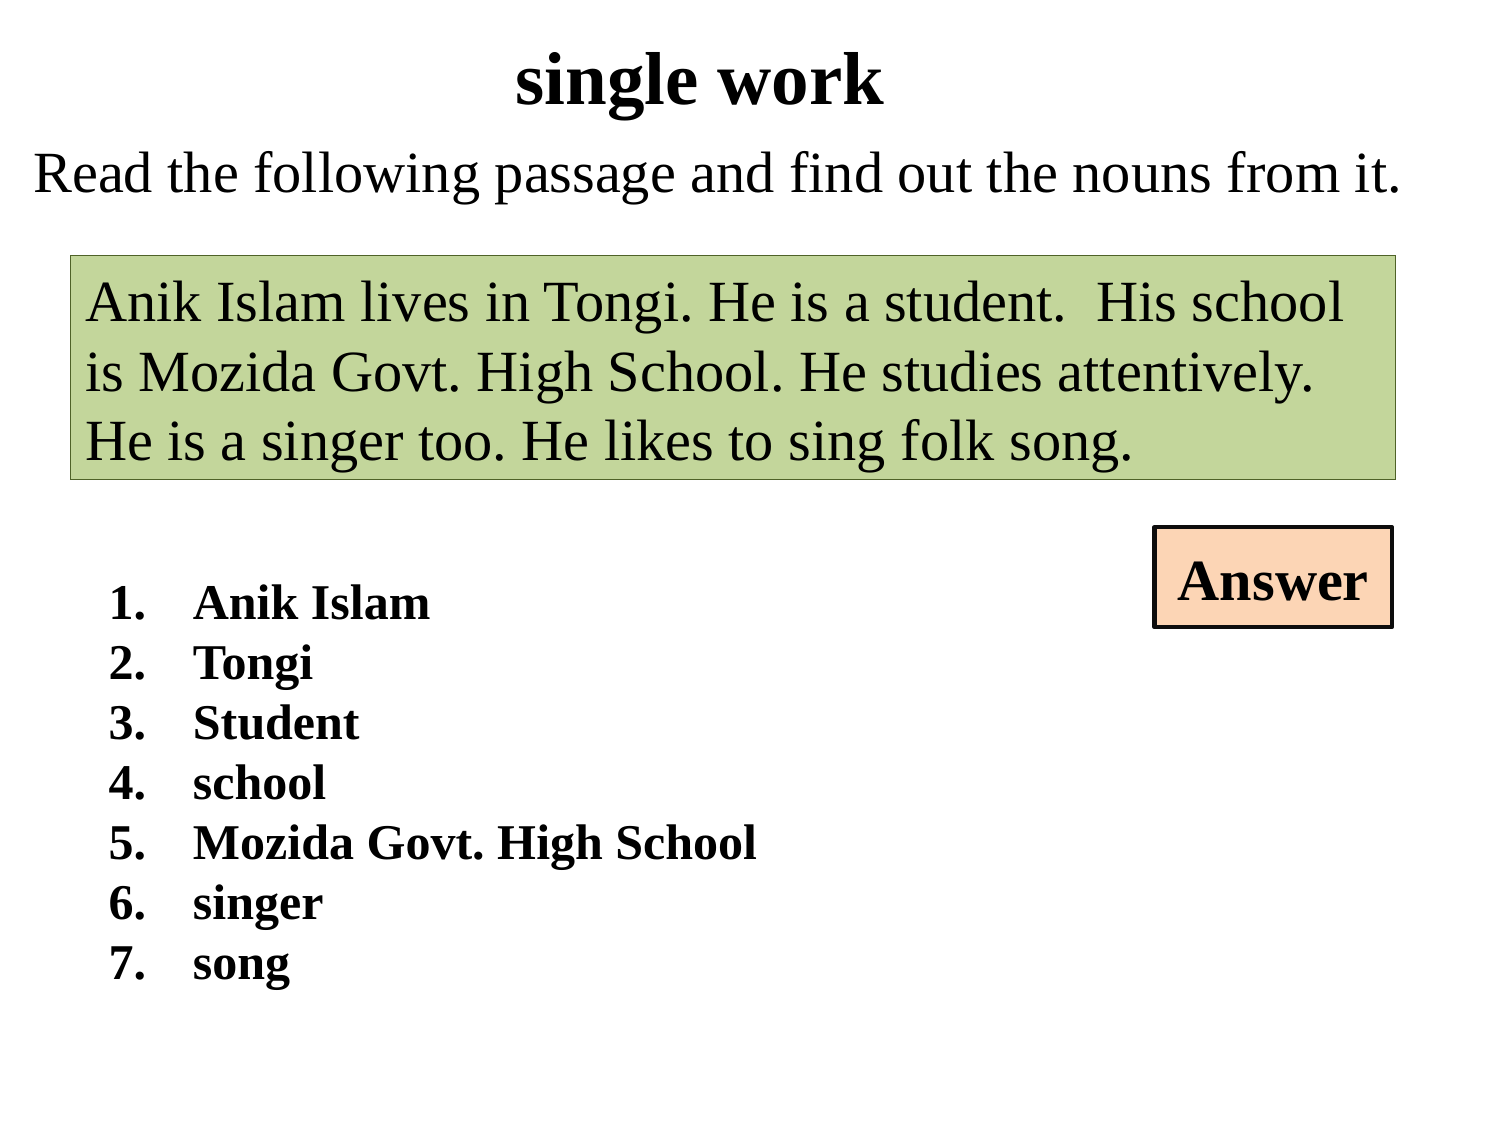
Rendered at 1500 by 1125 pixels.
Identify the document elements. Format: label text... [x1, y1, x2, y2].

text_box single work [442, 23, 958, 127]
text_box Read the following passage and find out the nouns from it. [18, 126, 1457, 212]
text_box Answer [1152, 525, 1394, 629]
text_box Anik Islam Tongi Student school Mozida Govt. High School singer song [93, 562, 807, 998]
text_box Anik Islam lives in Tongi. He is a student. His school is Mozida Govt. High School. He studies attentively. He is a singer too. He likes to sing folk song. [70, 255, 1396, 480]
